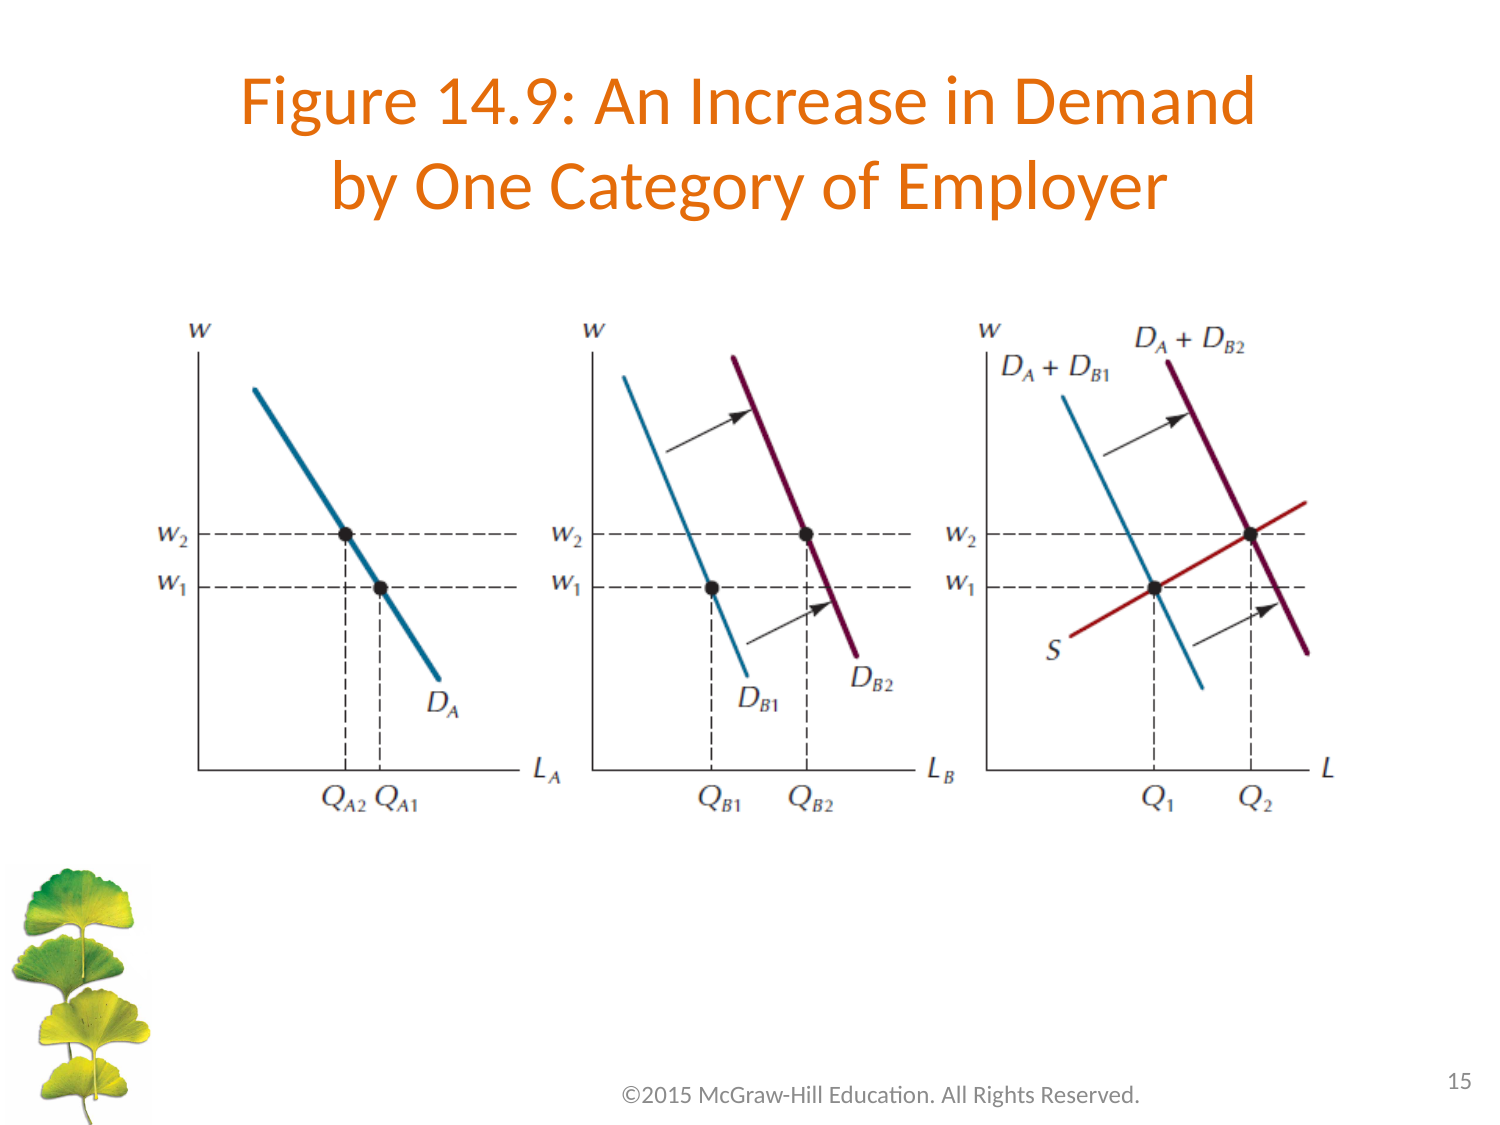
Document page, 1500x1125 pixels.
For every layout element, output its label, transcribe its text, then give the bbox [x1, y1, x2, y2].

slide_number 15 [1374, 1050, 1488, 1110]
title Figure 14.9: An Increase in Demand by One Category of Employer [75, 45, 1425, 233]
picture [5, 241, 1349, 1125]
footer ©2015 McGraw-Hill Education. All Rights Reserved. [587, 1064, 1175, 1124]
